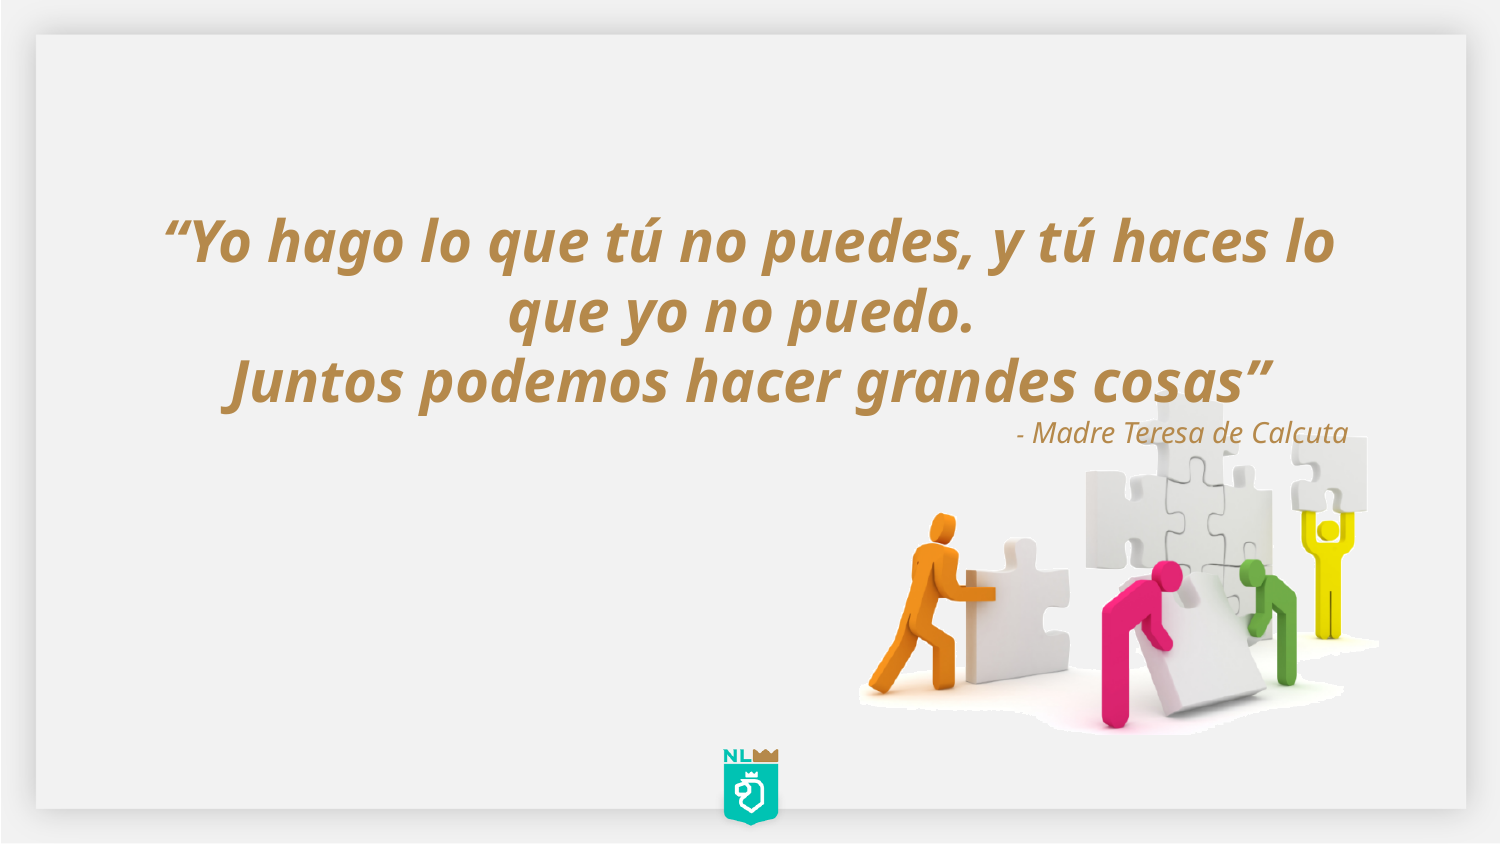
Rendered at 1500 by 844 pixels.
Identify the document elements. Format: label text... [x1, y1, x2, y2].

text_box “Yo hago lo que tú no puedes, y tú haces lo que yo no puedo. Juntos podemos hacer grandes cosas” - Madre Teresa de Calcuta [128, 196, 1372, 457]
picture [0, 0, 1500, 844]
